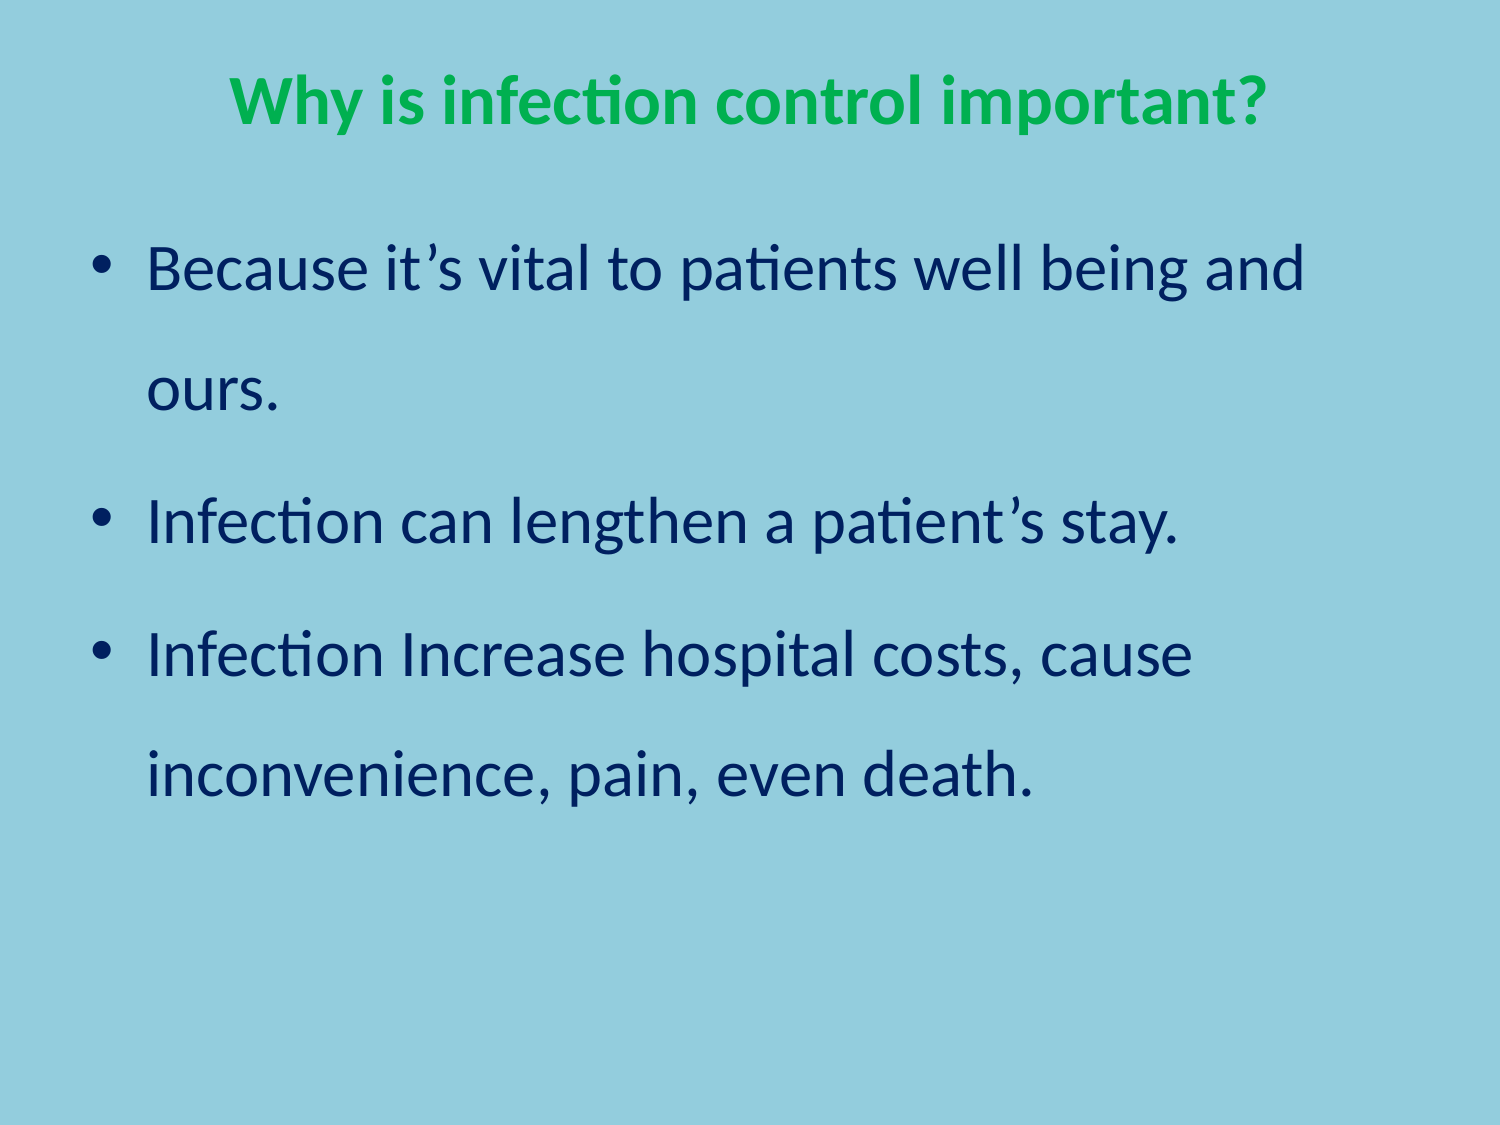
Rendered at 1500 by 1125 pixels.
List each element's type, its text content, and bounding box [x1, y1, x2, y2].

list Because it’s vital to patients well being and ours. Infection can lengthen a patient’s stay. Infection Increase hospital costs, cause inconvenience, pain, even death. [75, 175, 1425, 1005]
title Why is infection control important? [75, 45, 1425, 175]
